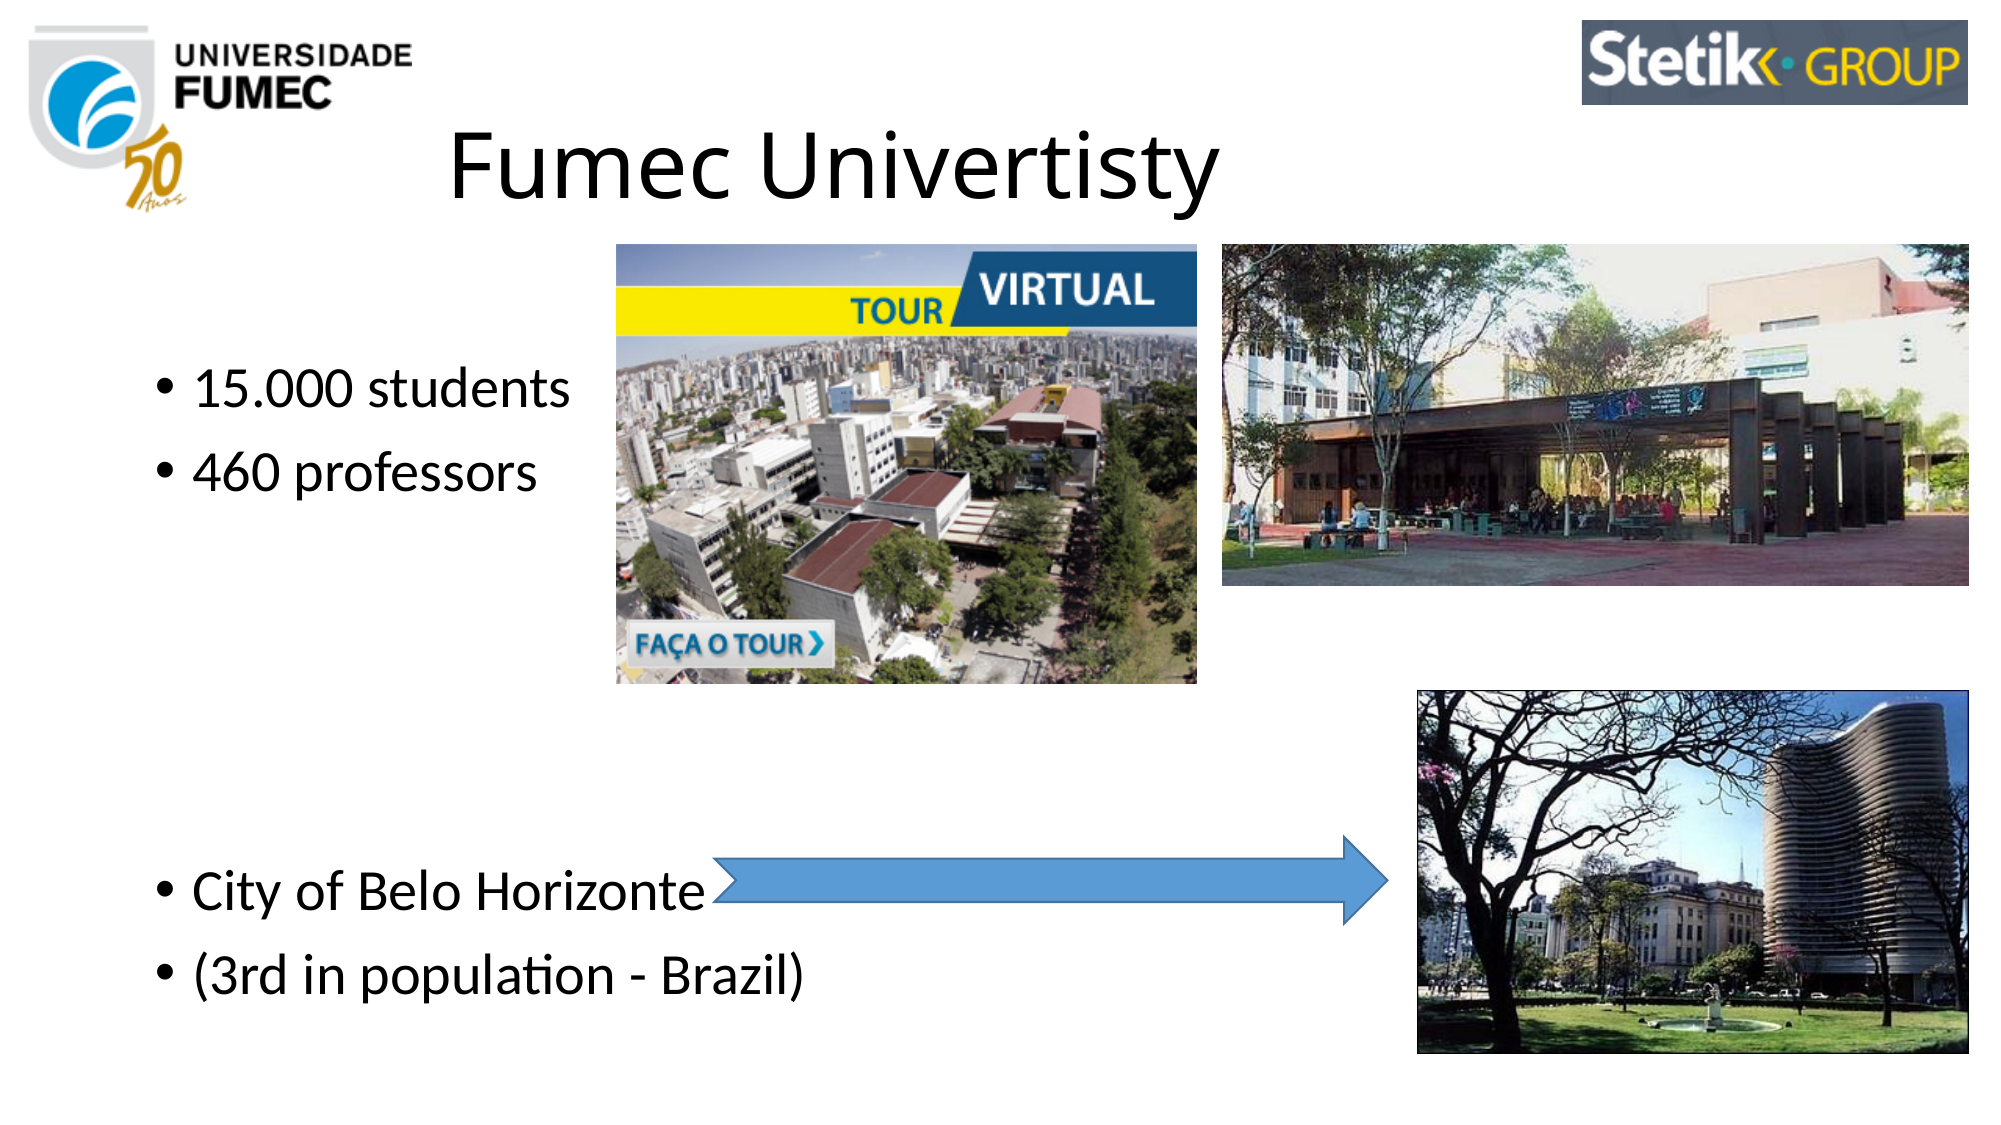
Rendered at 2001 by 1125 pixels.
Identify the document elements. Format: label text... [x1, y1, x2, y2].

picture [616, 244, 1197, 684]
text_box [711, 834, 1389, 927]
picture [1581, 20, 1968, 105]
picture [1417, 690, 1969, 1054]
list 15.000 students 460 professors City of Belo Horizonte (3rd in population - Brazil) [139, 349, 1865, 1064]
picture [1221, 244, 1969, 586]
picture [27, 24, 412, 213]
title Fumec Univertisty [431, 59, 1564, 278]
